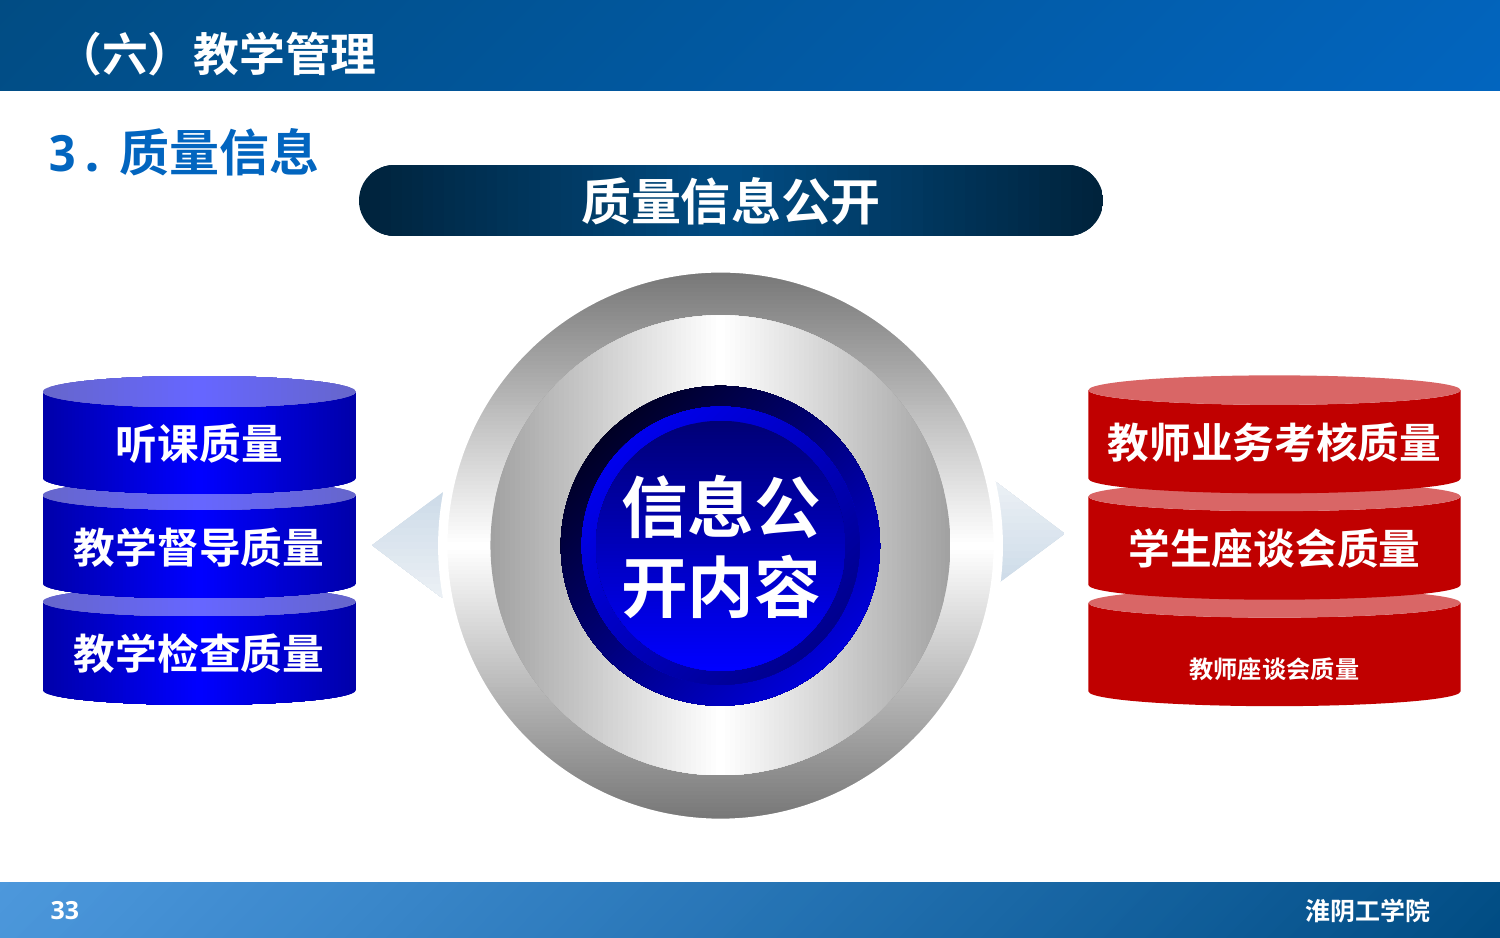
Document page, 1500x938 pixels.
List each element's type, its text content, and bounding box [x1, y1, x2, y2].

text_box 学生座谈会质量 [1088, 488, 1461, 600]
text_box 教师业务考核质量 [1088, 375, 1461, 494]
text_box 教学检查质量 [42, 593, 356, 705]
text_box 教学督导质量 [42, 487, 356, 599]
text_box [0, 0, 1500, 75]
text_box [490, 315, 951, 707]
text_box （六）教学管理 [41, 75, 998, 107]
text_box [442, 267, 999, 824]
text_box 教师座谈会质量 [1088, 594, 1461, 707]
text_box [564, 714, 877, 776]
text_box [993, 480, 1065, 586]
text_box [560, 385, 881, 706]
text_box 质量信息公开 [358, 165, 1104, 236]
text_box 听课质量 [42, 375, 356, 494]
text_box [372, 492, 443, 599]
text_box 3.质量信息 [32, 114, 335, 190]
